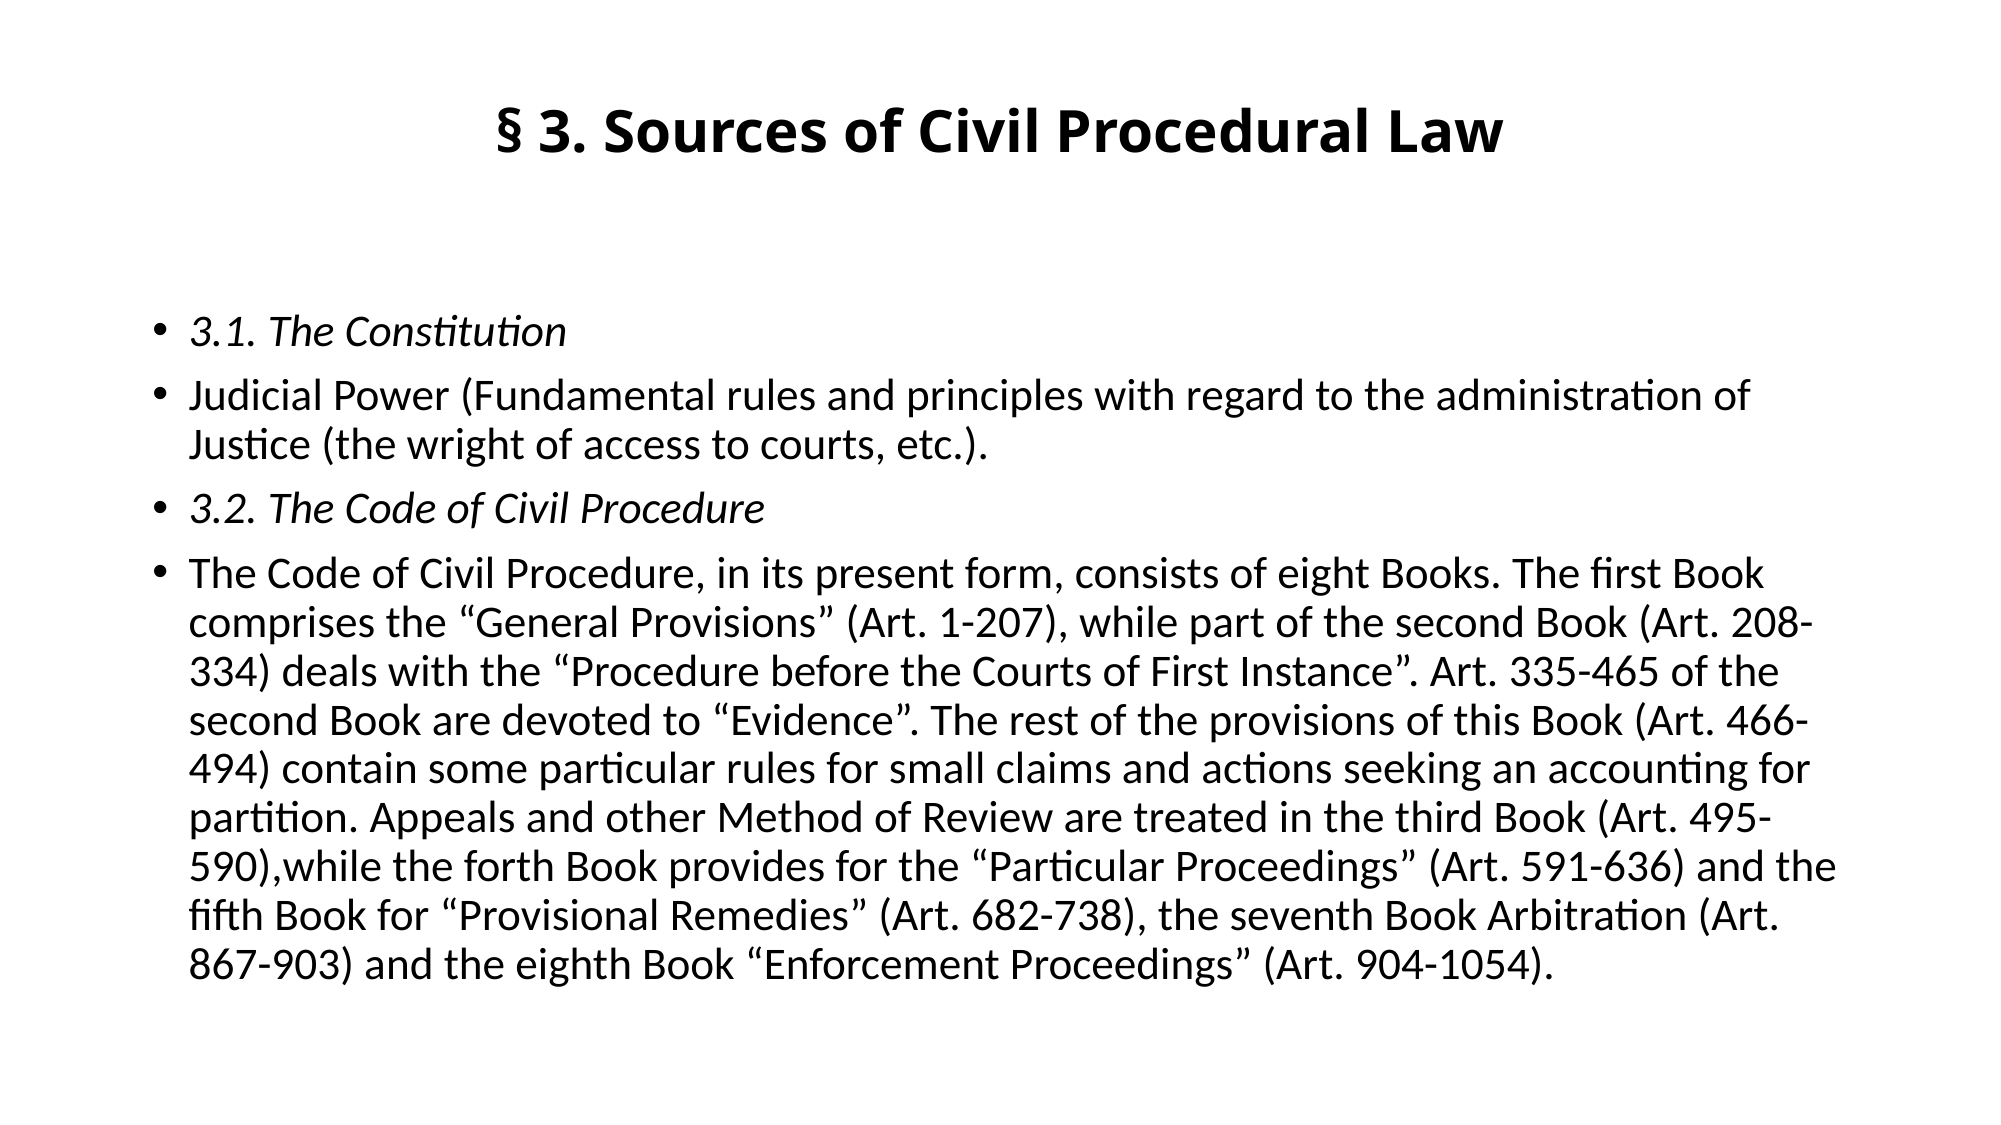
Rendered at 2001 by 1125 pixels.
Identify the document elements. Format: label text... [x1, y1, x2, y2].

title § 3. Sources of Civil Procedural Law [137, 59, 1863, 278]
list 3.1. The Constitution Judicial Power (Fundamental rules and principles with regard to the administration of Justice (the wright of access to courts, etc.). 3.2. The Code of Civil Procedure The Code of Civil Procedure, in its present form, consists of eight Books. The first Book comprises the “General Provisions” (Art. 1-207), while part of the second Book (Art. 208-334) deals with the “Procedure before the Courts of First Instance”. Art. 335-465 of the second Book are devoted to “Evidence”. The rest of the provisions of this Book (Art. 466-494) contain some particular rules for small claims and actions seeking an accounting for partition. Appeals and other Method of Review are treated in the third Book (Art. 495-590),while the forth Book provides for the “Particular Proceedings” (Art. 591-636) and the fifth Book for “Provisional Remedies” (Art. 682-738), the seventh Book Arbitration (Art. 867-903) and the eighth Book “Enforcement Proceedings” (Art. 904-1054). [137, 299, 1863, 1014]
